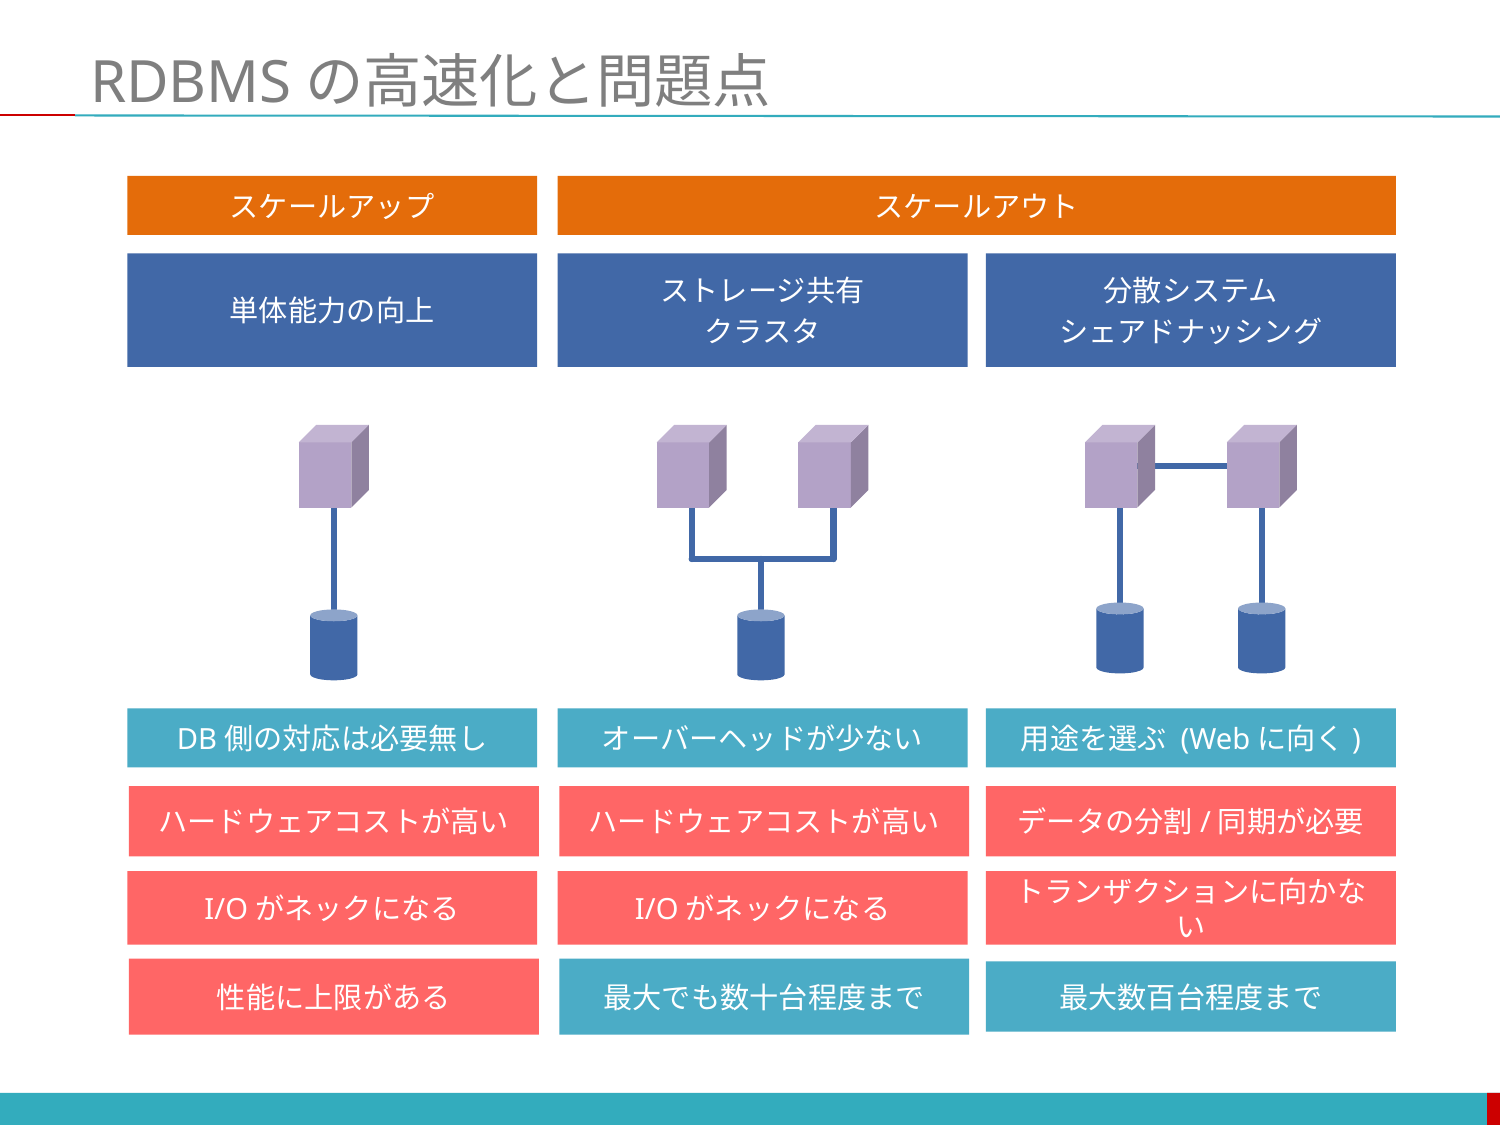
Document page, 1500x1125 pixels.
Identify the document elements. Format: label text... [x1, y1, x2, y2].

text_box 分散システム シェアドナッシング [985, 253, 1396, 367]
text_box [656, 424, 869, 681]
text_box 最大数百台程度まで [985, 961, 1396, 1032]
text_box ストレージ共有 クラスタ [557, 253, 968, 367]
text_box データの分割/同期が必要 [985, 786, 1396, 857]
text_box DB側の対応は必要無し [127, 708, 538, 768]
text_box 性能に上限がある [128, 958, 539, 1035]
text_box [298, 424, 370, 681]
text_box スケールアップ [127, 175, 538, 235]
text_box オーバーヘッドが少ない [557, 708, 968, 768]
title RDBMSの高速化と問題点 [75, 45, 1500, 114]
text_box 最大でも数十台程度まで [559, 958, 970, 1035]
text_box 単体能力の向上 [127, 253, 538, 367]
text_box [1084, 424, 1297, 674]
text_box ハードウェアコストが高い [128, 786, 539, 857]
text_box I/Oがネックになる [557, 871, 968, 945]
text_box 用途を選ぶ (Webに向く) [985, 708, 1396, 768]
text_box I/Oがネックになる [127, 871, 538, 945]
text_box トランザクションに向かない [985, 871, 1396, 945]
text_box スケールアウト [557, 175, 1396, 235]
text_box ハードウェアコストが高い [559, 786, 970, 857]
